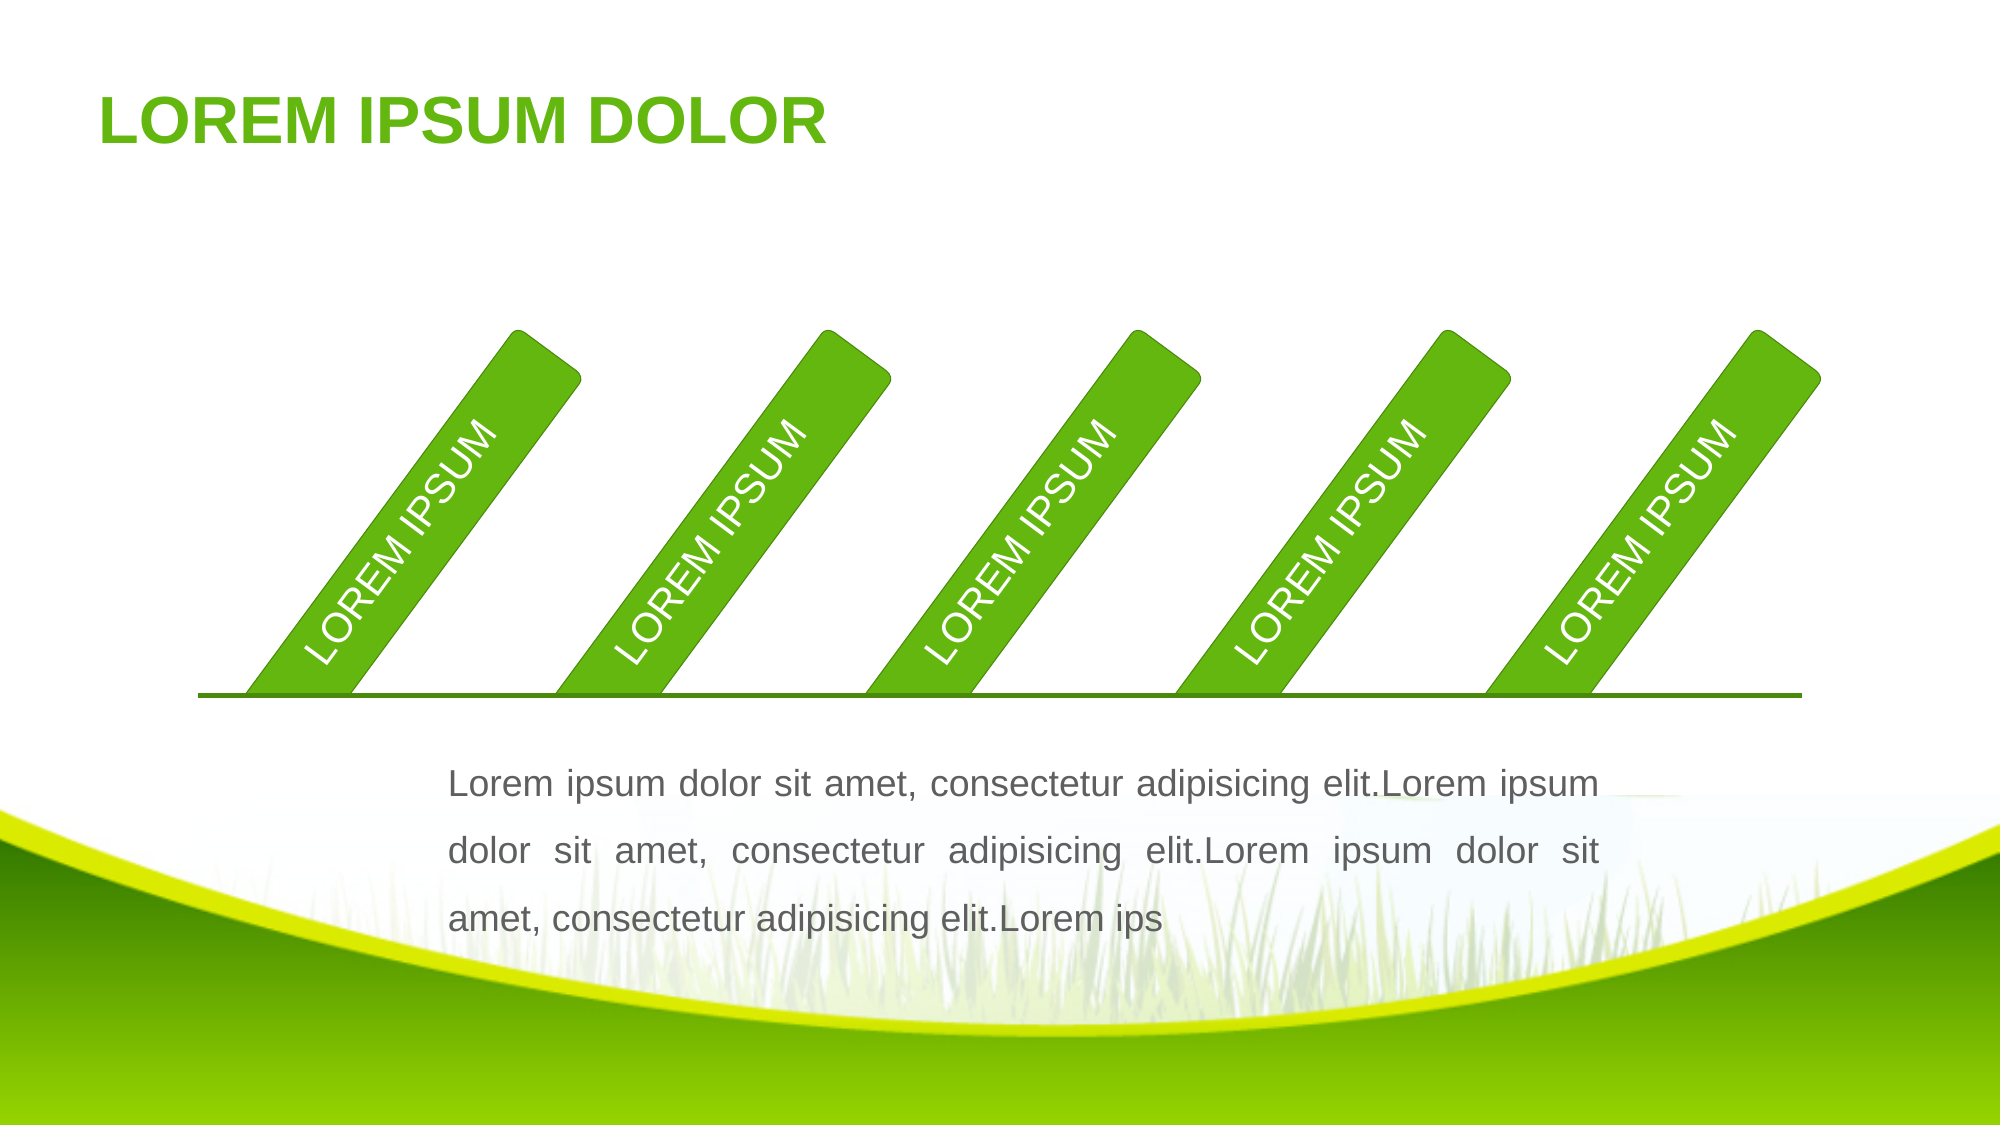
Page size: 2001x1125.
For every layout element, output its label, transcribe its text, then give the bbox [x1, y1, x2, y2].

text_box LOREM IPSUM [1174, 329, 1512, 693]
picture [0, 795, 2000, 1125]
text_box LOREM IPSUM [1484, 329, 1822, 693]
text_box Lorem ipsum dolor sit amet, consectetur adipisicing elit.Lorem ipsum dolor sit amet, consectetur adipisicing elit.Lorem ipsum dolor sit amet, consectetur adipisicing elit.Lorem ips [433, 729, 1615, 1022]
text_box LOREM IPSUM [555, 329, 892, 693]
text_box LOREM IPSUM DOLOR [83, 51, 1269, 166]
text_box LOREM IPSUM [864, 329, 1202, 693]
text_box LOREM IPSUM [245, 329, 582, 693]
